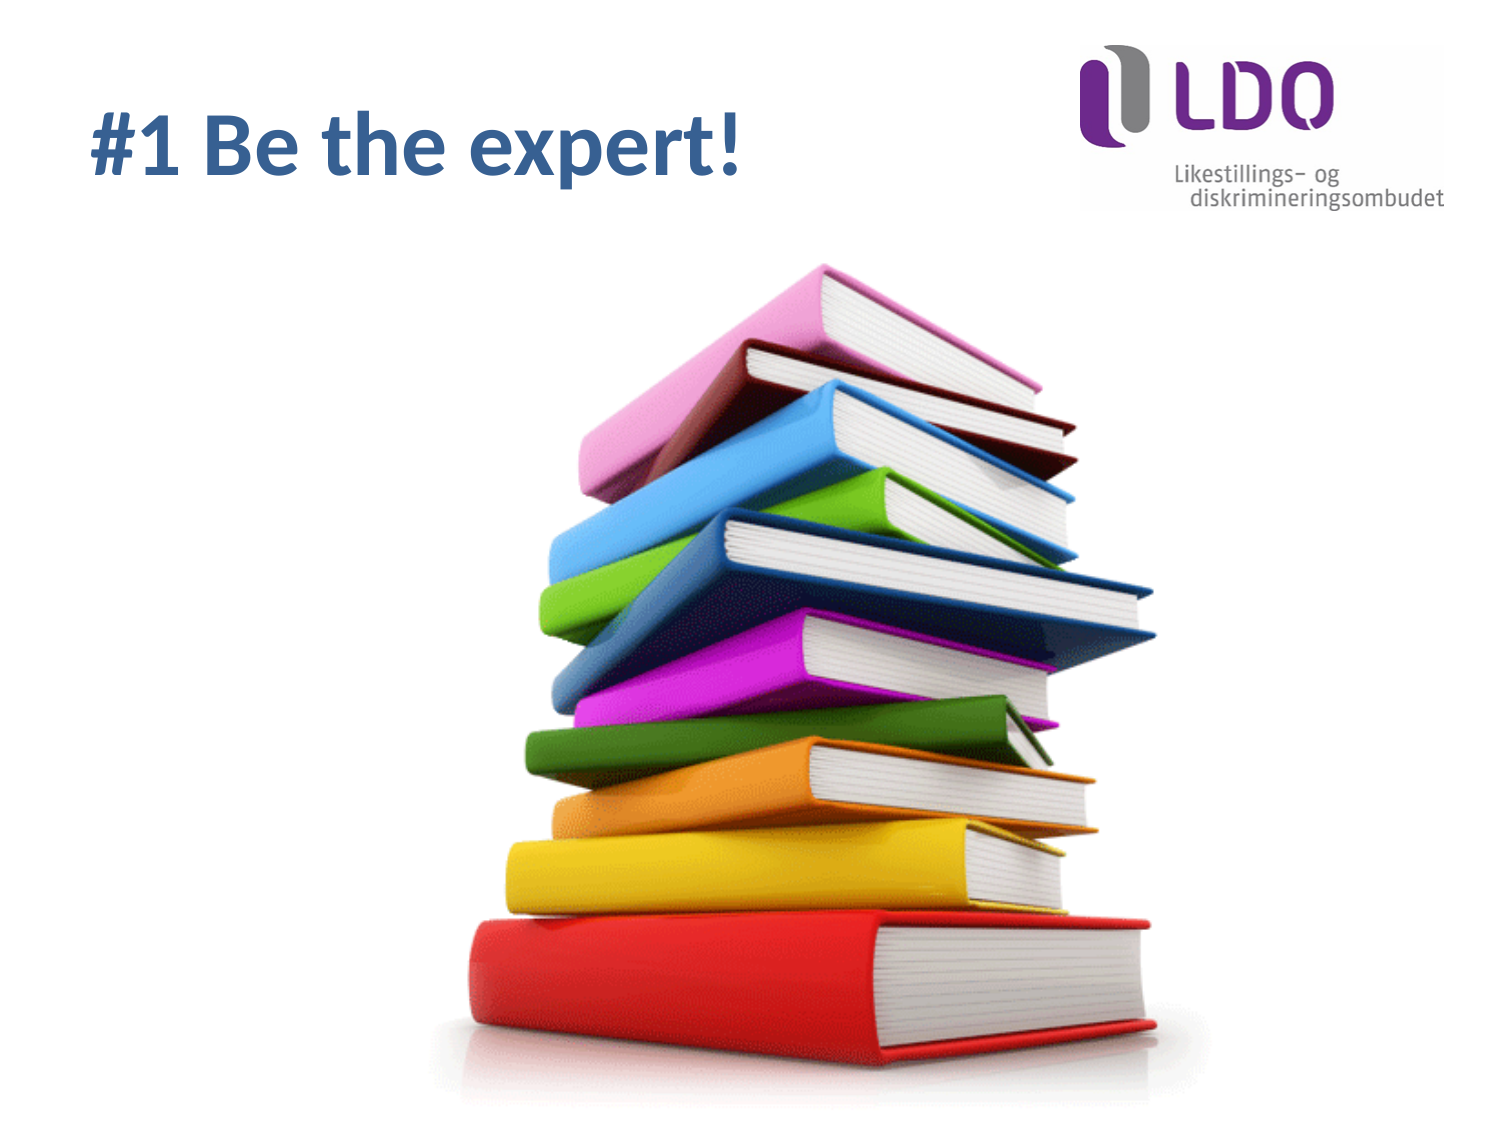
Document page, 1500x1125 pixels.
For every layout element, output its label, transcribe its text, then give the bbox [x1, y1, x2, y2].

title #1 Be the expert! [75, 45, 1425, 233]
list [397, 262, 1223, 1125]
picture [1080, 44, 1444, 212]
